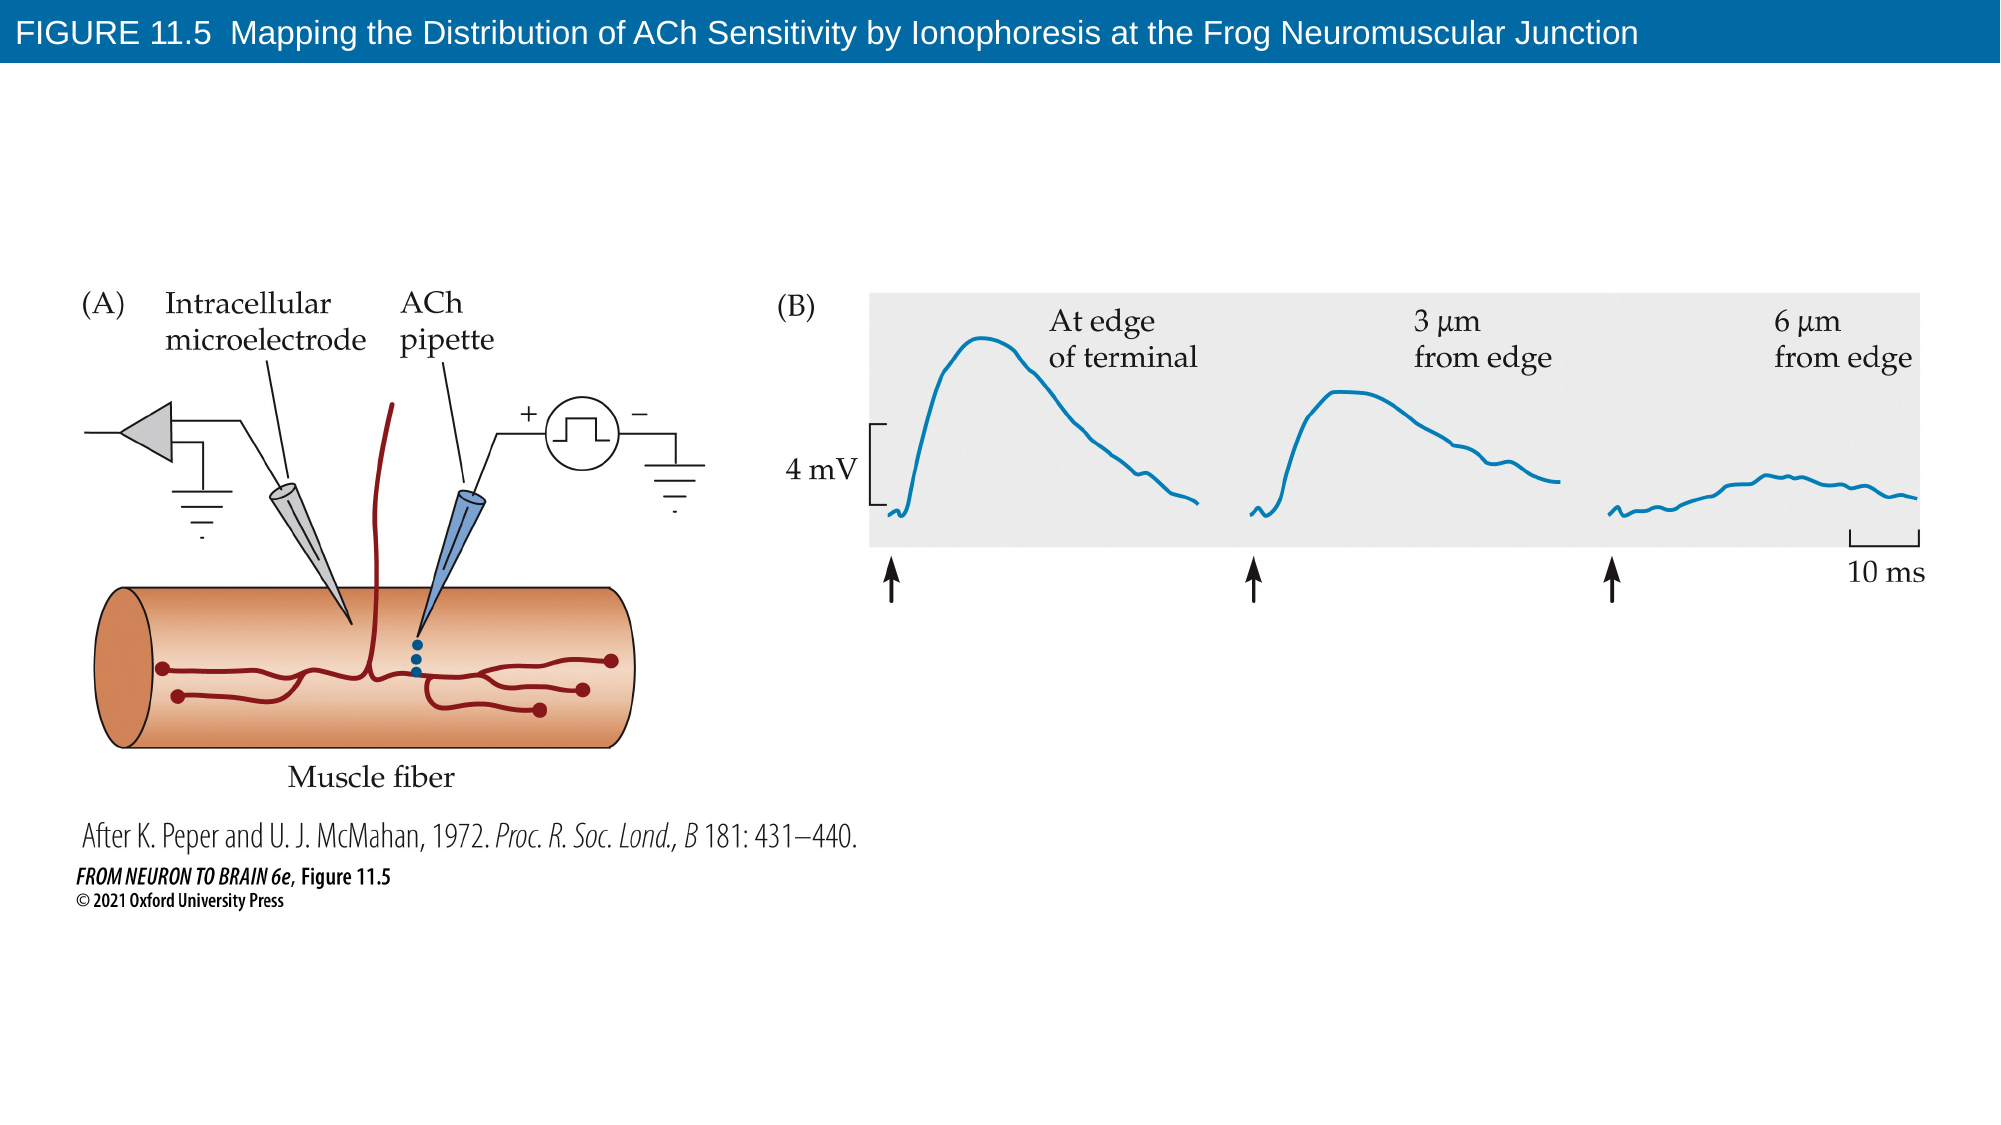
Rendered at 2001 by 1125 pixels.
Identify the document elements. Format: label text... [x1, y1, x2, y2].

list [66, 276, 1934, 914]
title FIGURE 11.5 Mapping the Distribution of ACh Sensitivity by Ionophoresis at the Frog Neuromuscular Junction [0, 0, 2000, 64]
